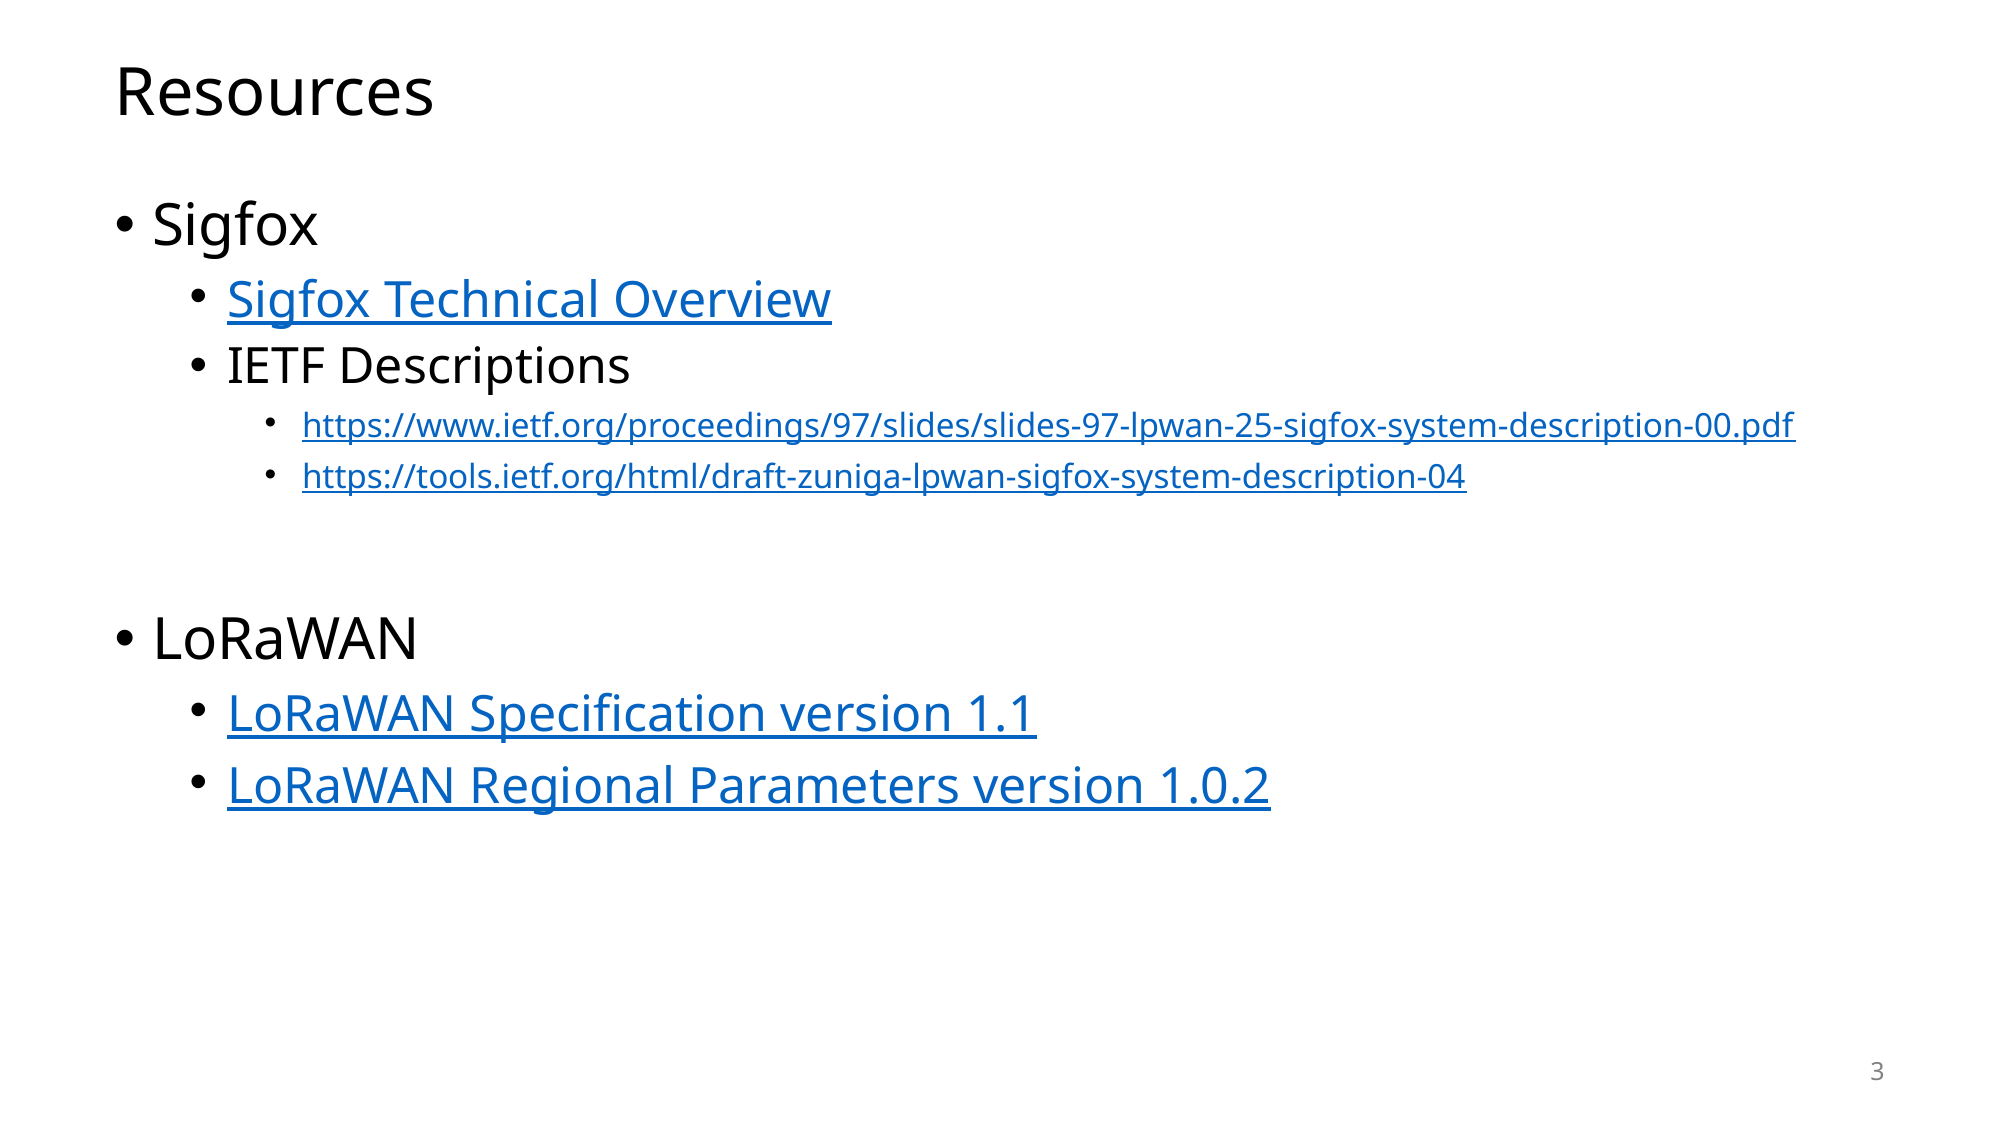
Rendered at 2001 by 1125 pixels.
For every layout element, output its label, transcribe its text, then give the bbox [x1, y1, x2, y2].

slide_number 3 [1749, 1042, 1900, 1103]
title Resources [99, 37, 1900, 150]
list Sigfox Sigfox Technical Overview IETF Descriptions https://www.ietf.org/proceedings/97/slides/slides-97-lpwan-25-sigfox-system-description-00.pdf https://tools.ietf.org/html/draft-zuniga-lpwan-sigfox-system-description-04 LoRaWAN LoRaWAN Specification version 1.1 LoRaWAN Regional Parameters version 1.0.2 [99, 187, 1900, 1013]
